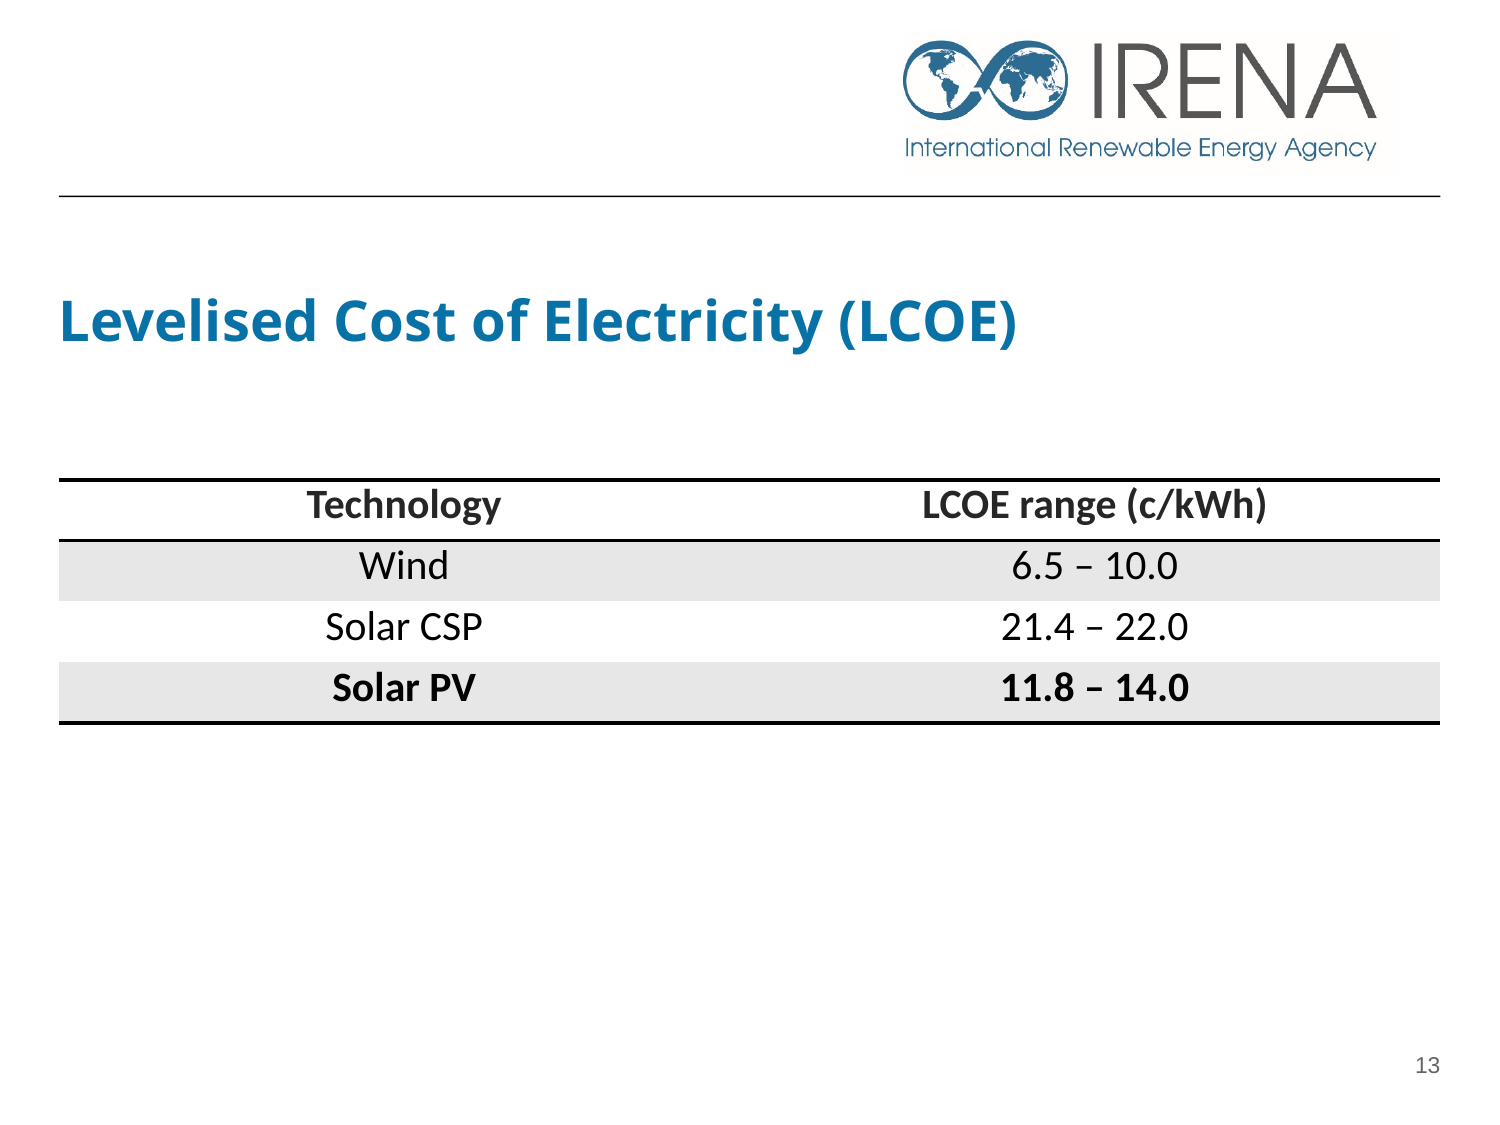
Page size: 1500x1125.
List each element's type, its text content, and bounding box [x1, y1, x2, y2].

text_box Levelised Cost of Electricity (LCOE) [58, 278, 1441, 359]
slide_number 13 [1322, 1050, 1441, 1101]
table_cell Solar CSP [59, 601, 750, 662]
table_cell Wind [59, 542, 750, 601]
table_cell 21.4 – 22.0 [750, 601, 1440, 662]
table_header LCOE range (c/kWh) [750, 482, 1440, 539]
picture [903, 30, 1400, 176]
table_cell 6.5 – 10.0 [750, 542, 1440, 601]
table_header Technology [59, 482, 750, 539]
table_cell Solar PV [59, 662, 750, 721]
table_cell 11.8 – 14.0 [750, 662, 1440, 721]
